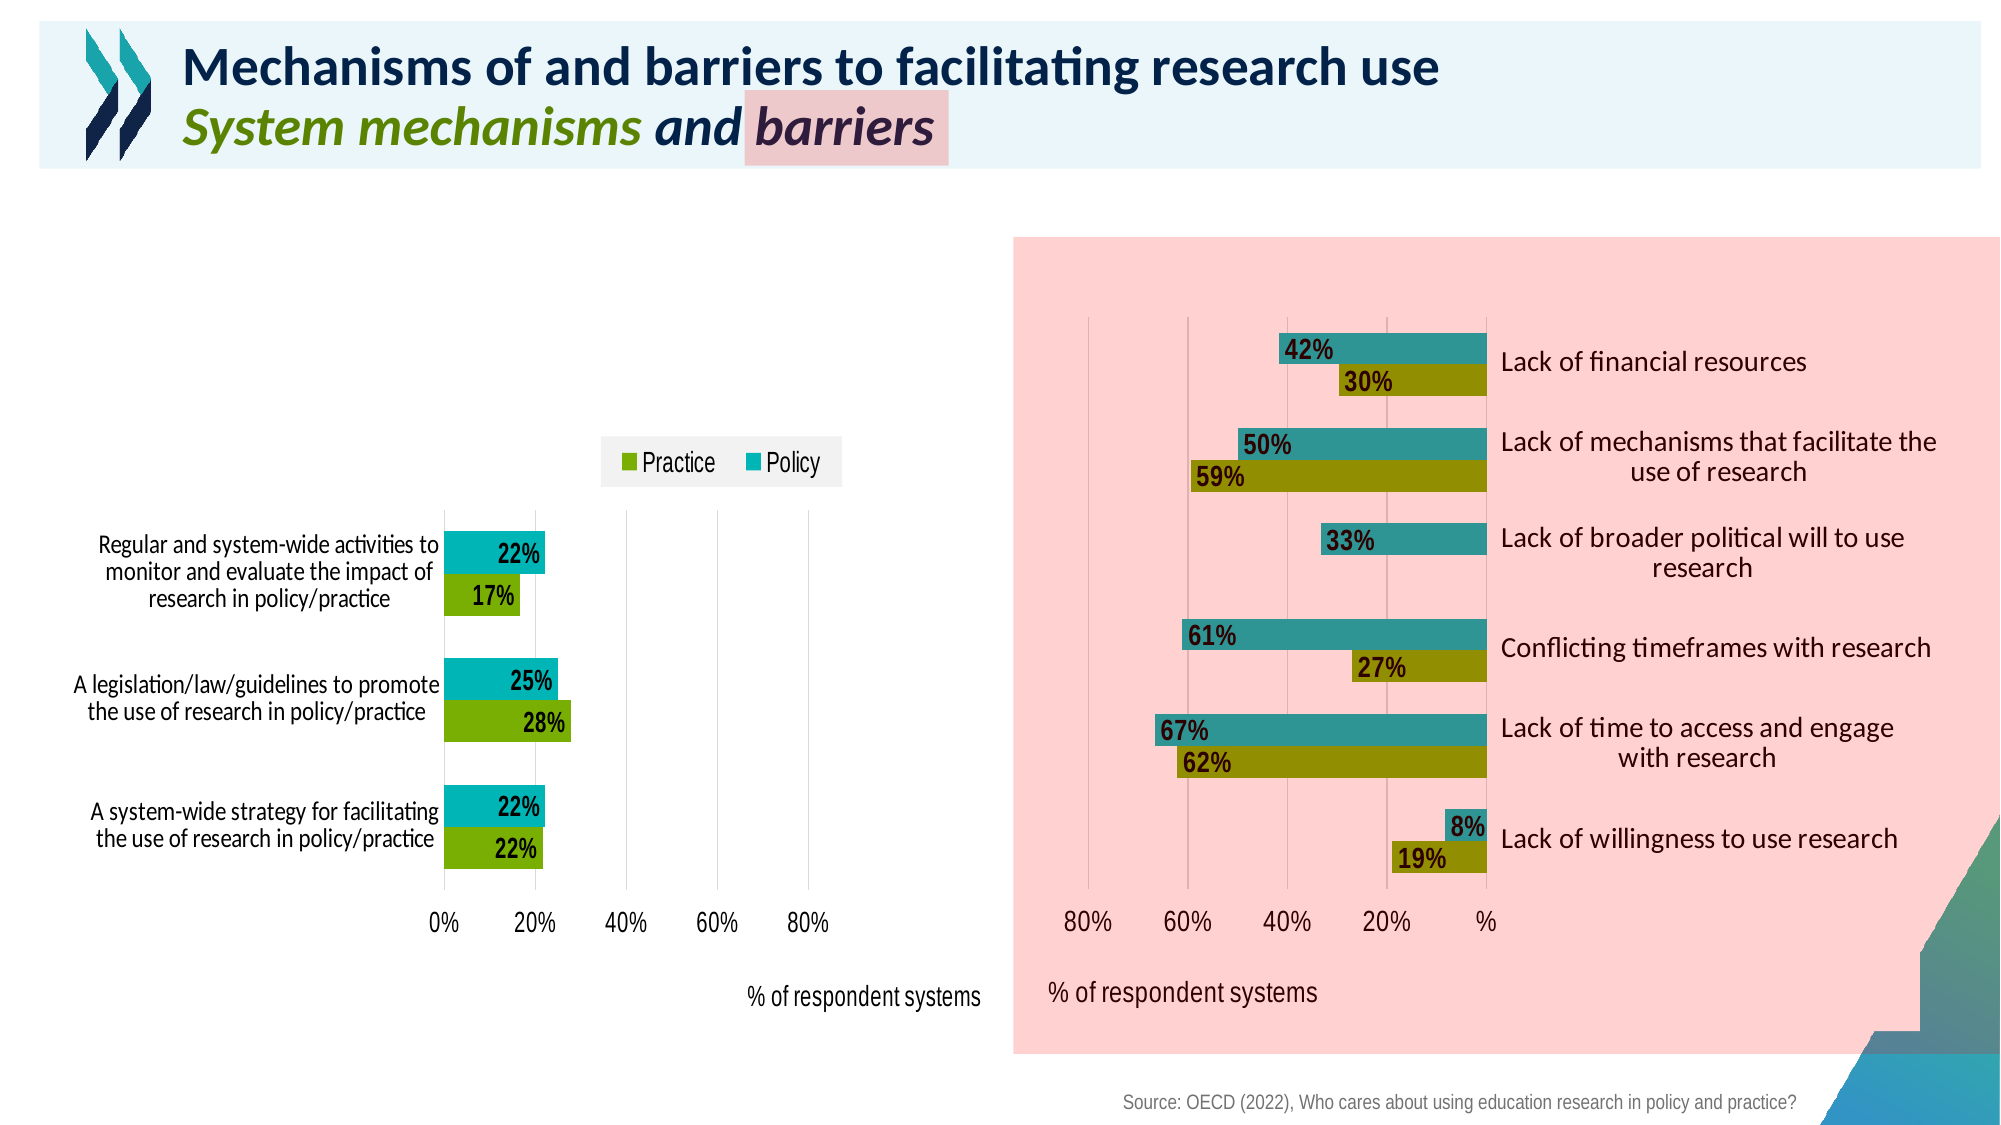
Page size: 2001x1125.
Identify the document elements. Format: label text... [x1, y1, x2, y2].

picture [1816, 1055, 2000, 1125]
chart [61, 421, 987, 1032]
text_box [1012, 236, 2000, 1055]
text_box Source: OECD (2022), Who cares about using education research in policy and practice? [1108, 1081, 1823, 1121]
picture [86, 28, 151, 161]
text_box [744, 89, 950, 167]
chart [1040, 291, 1939, 1032]
title Mechanisms of and barriers to facilitating research use System mechanisms and barriers [167, 26, 1886, 169]
